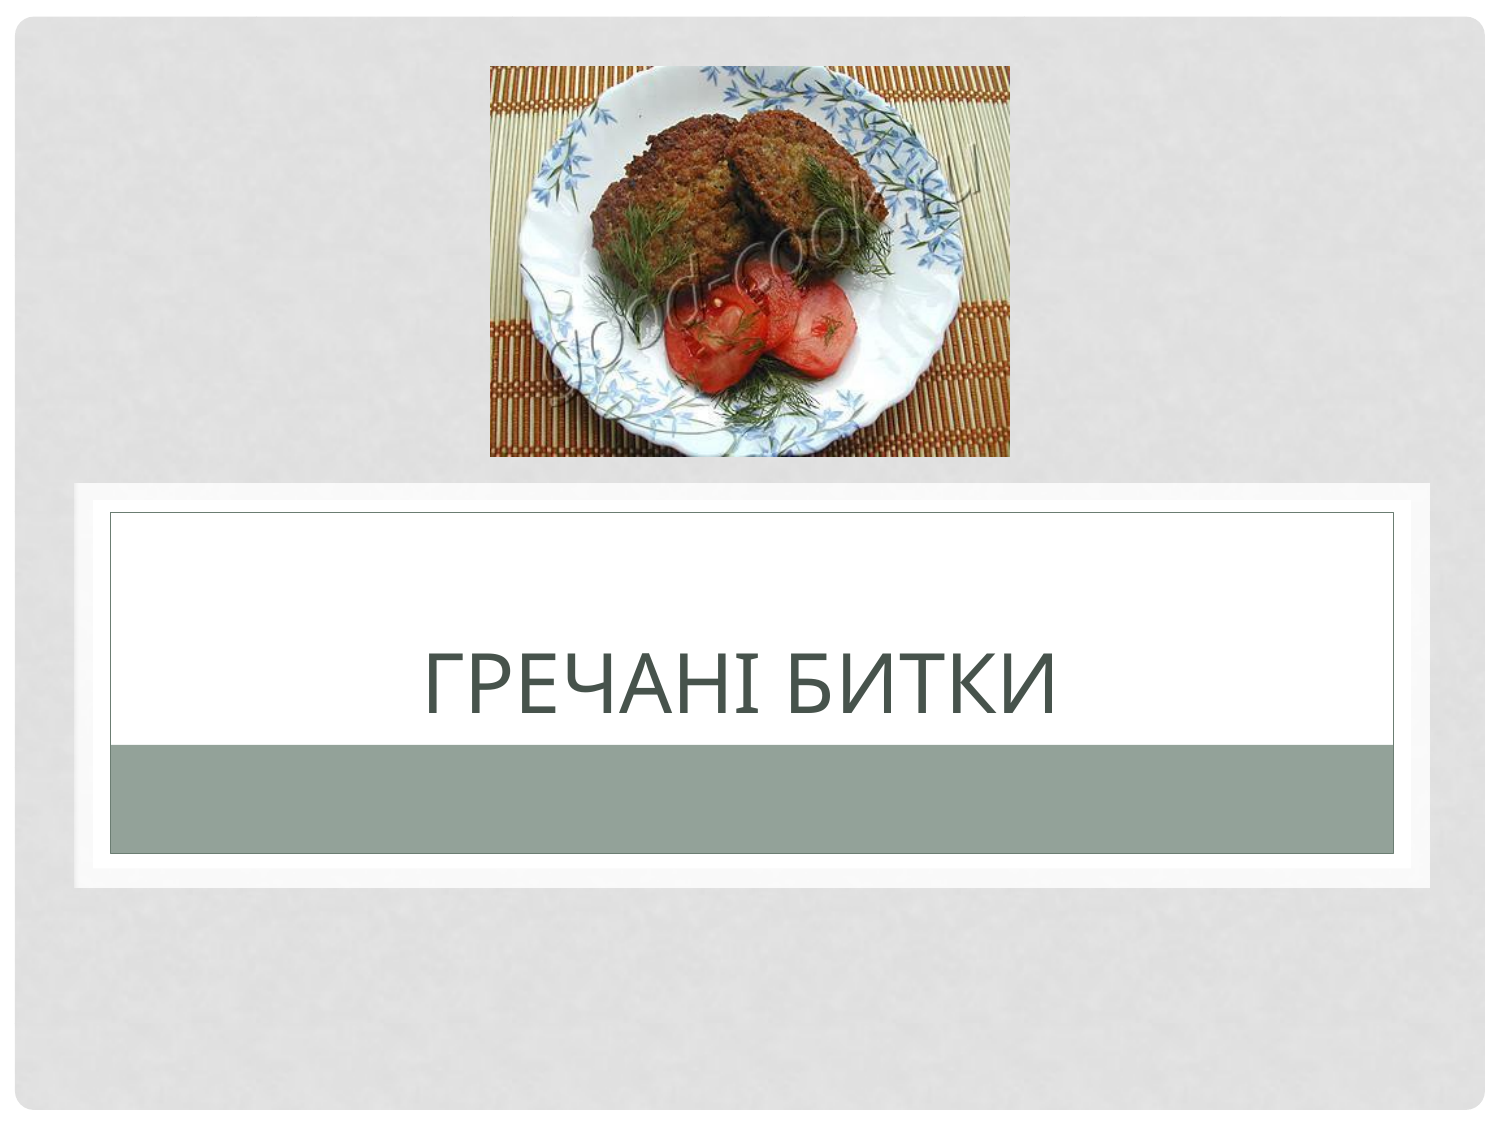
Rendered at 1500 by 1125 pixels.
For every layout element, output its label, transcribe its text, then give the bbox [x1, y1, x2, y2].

title Гречані битки [120, 525, 1384, 738]
picture [489, 66, 1011, 457]
